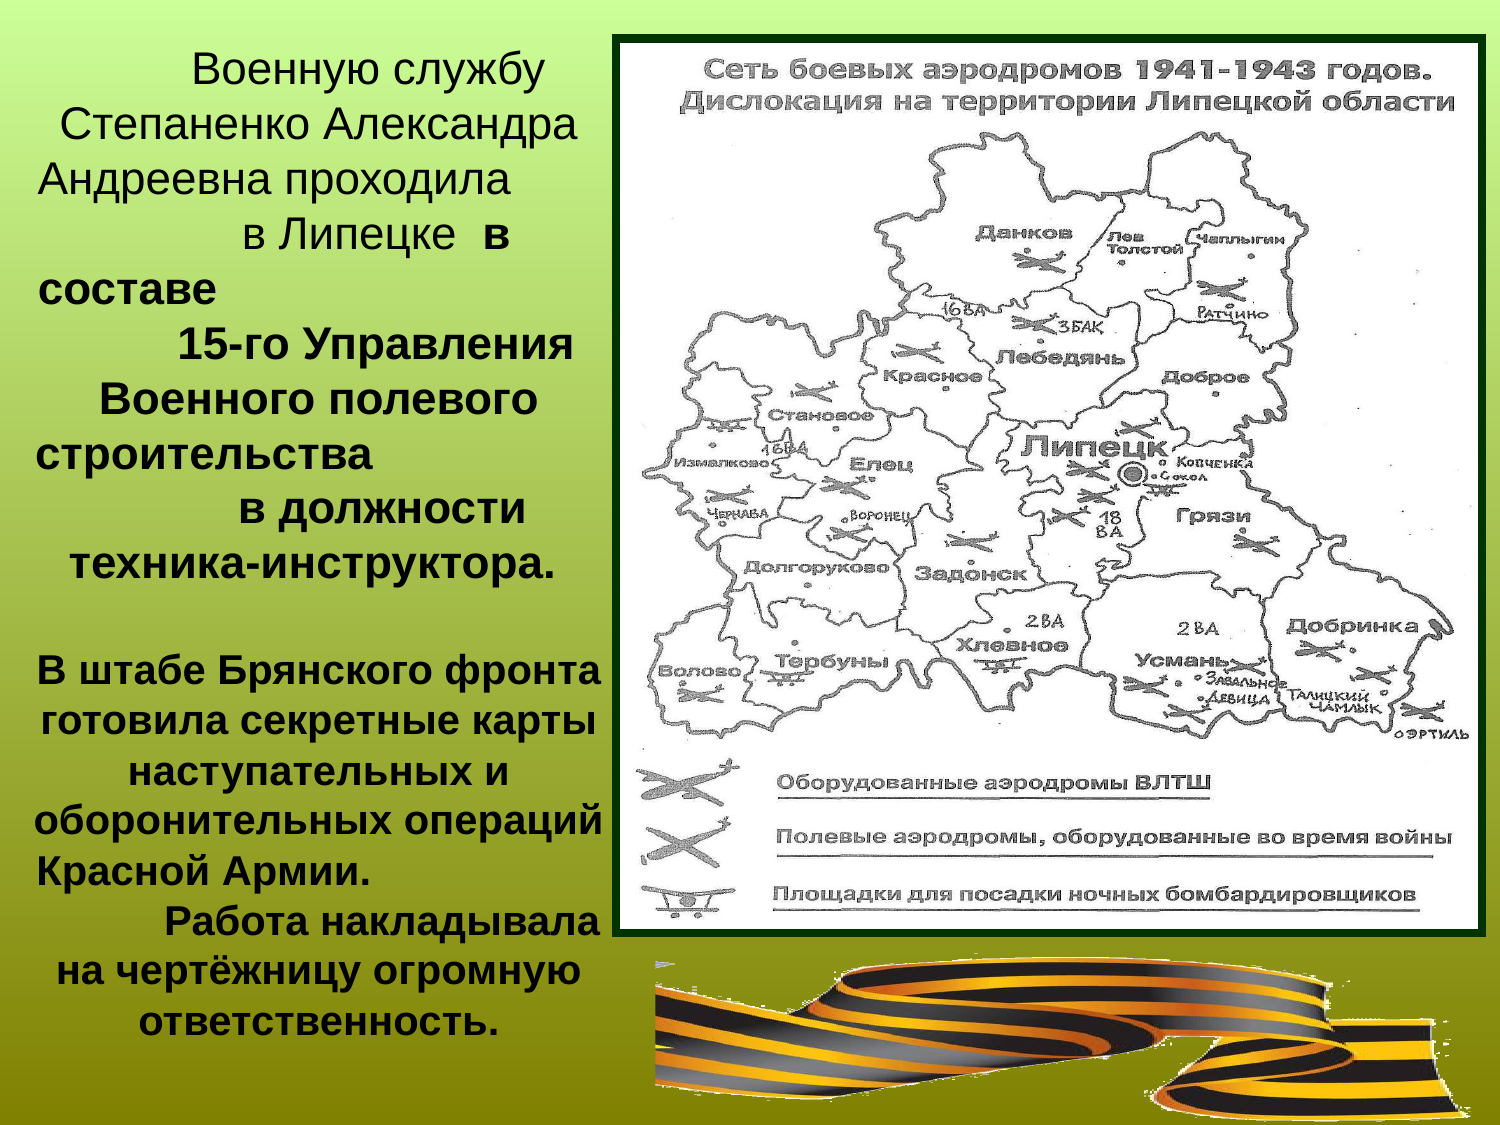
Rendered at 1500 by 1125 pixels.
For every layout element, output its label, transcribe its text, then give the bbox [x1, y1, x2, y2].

picture [655, 951, 1471, 1125]
picture [619, 42, 1479, 929]
text_box Военную службу Степаненко Александра Андреевна проходила в Липецке в составе 15-го Управления Военного полевого строительства в должности техника-инструктора. В штабе Брянского фронта готовила секретные карты наступательных и оборонительных операций Красной Армии. Работа накладывала на чертёжницу огромную ответственность. [17, 31, 620, 1051]
